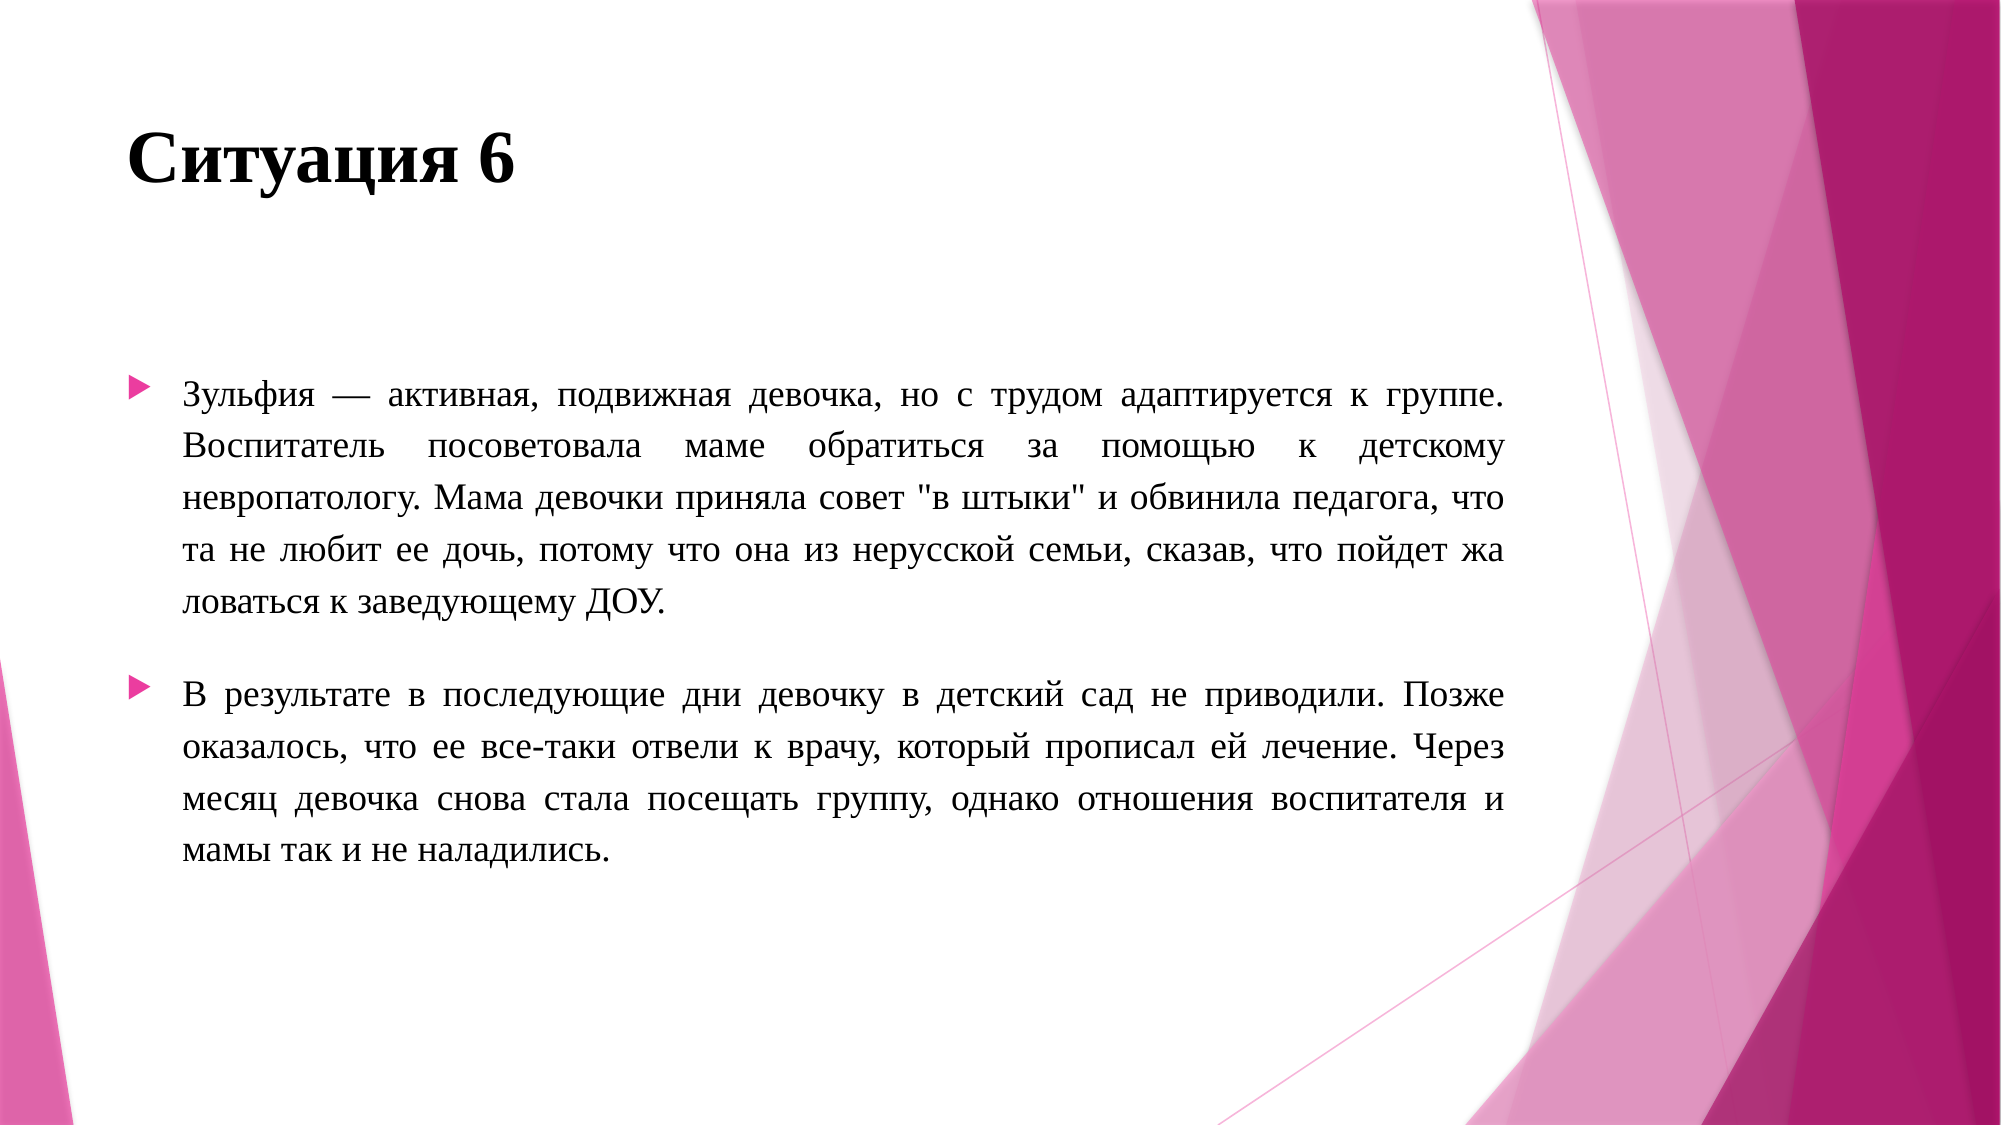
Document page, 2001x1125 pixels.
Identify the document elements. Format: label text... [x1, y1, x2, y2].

title Ситуация 6 [111, 99, 1522, 317]
list Зульфия — активная, подвижная девочка, но с трудом адаптируется к группе. Воспитатель посовето­вала маме обратиться за помощью к детскому невропатологу. Мама девочки приняла совет "в штыки" и обвинила педагога, что та не любит ее дочь, потому что она из нерусской семьи, сказав, что пойдет жа­ловаться к заведующему ДОУ. В результате в последующие дни девочку в детский сад не приводили. Позже оказалось, что ее все-таки отвели к врачу, который прописал ей лечение. Через месяц девочка снова стала посещать группу, однако отношения воспитателя и мамы так и не наладились. [111, 354, 1522, 992]
